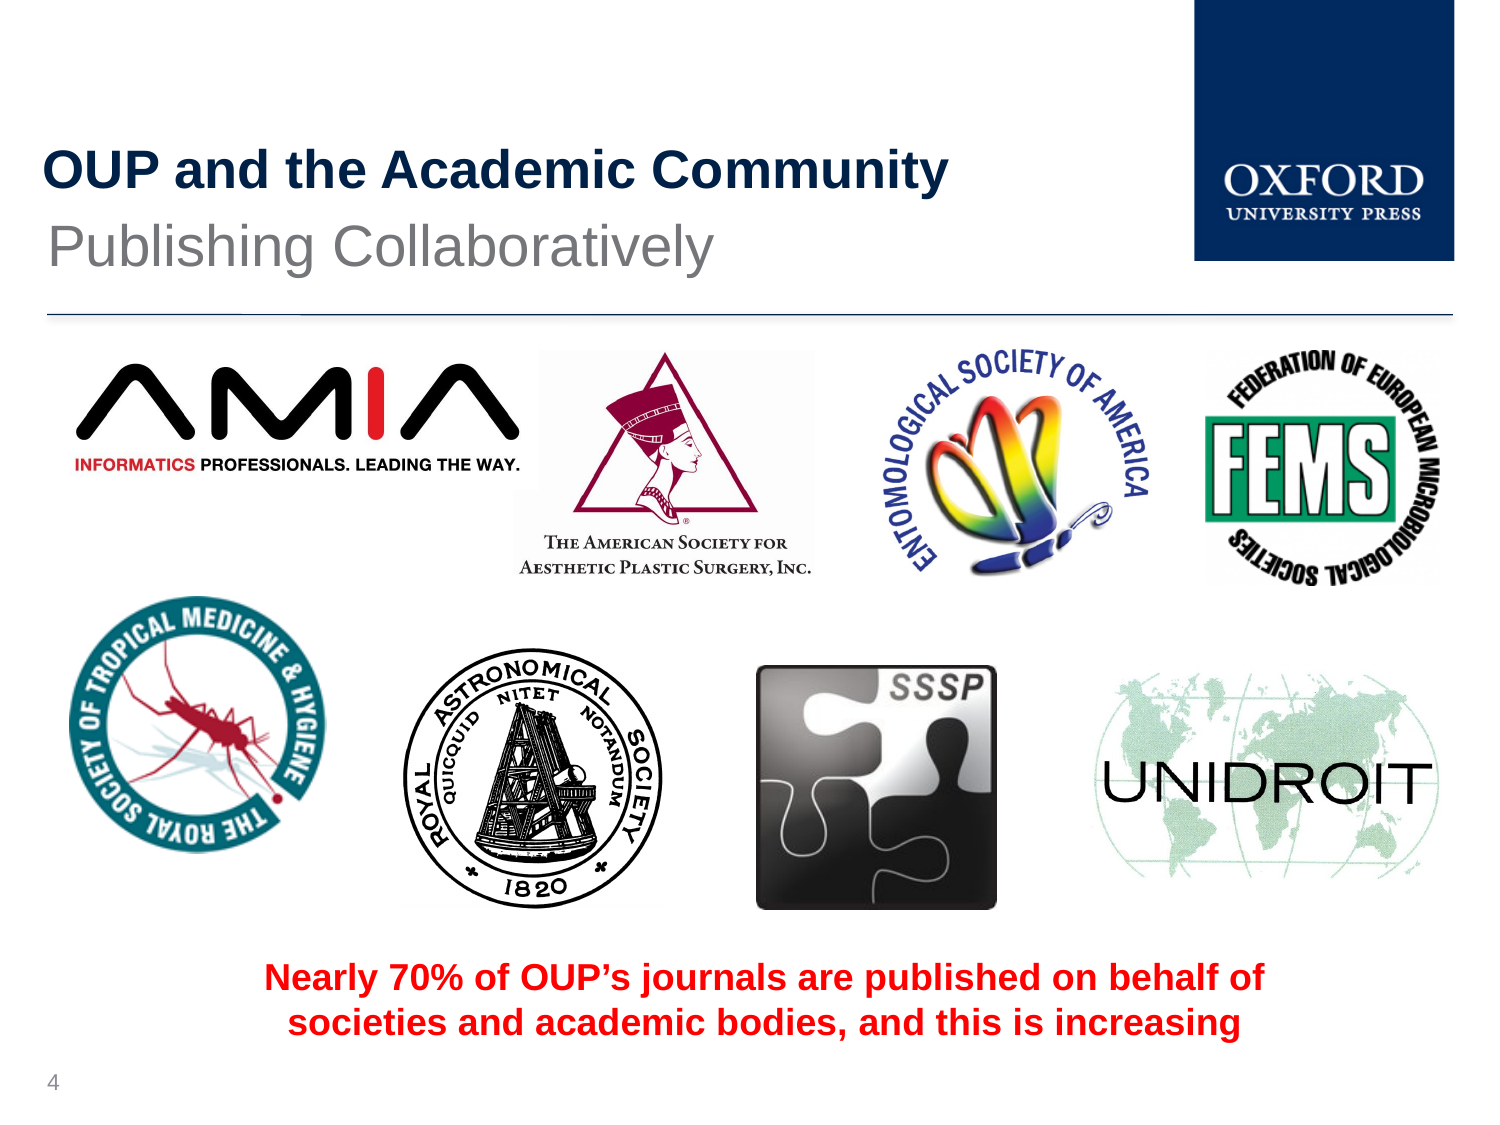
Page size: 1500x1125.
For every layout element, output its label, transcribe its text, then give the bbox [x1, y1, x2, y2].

picture [53, 339, 815, 576]
title OUP and the Academic Community [42, 0, 1181, 200]
text_box Nearly 70% of OUP’s journals are published on behalf of societies and academic bodies, and this is increasing [244, 945, 1286, 1050]
picture [69, 596, 327, 854]
picture [1194, 0, 1455, 261]
picture [1088, 664, 1441, 886]
picture [755, 665, 997, 911]
list Publishing Collaboratively [47, 208, 1205, 288]
picture [401, 647, 665, 911]
picture [1204, 349, 1441, 587]
picture [875, 343, 1157, 593]
slide_number 4 [47, 1048, 104, 1108]
